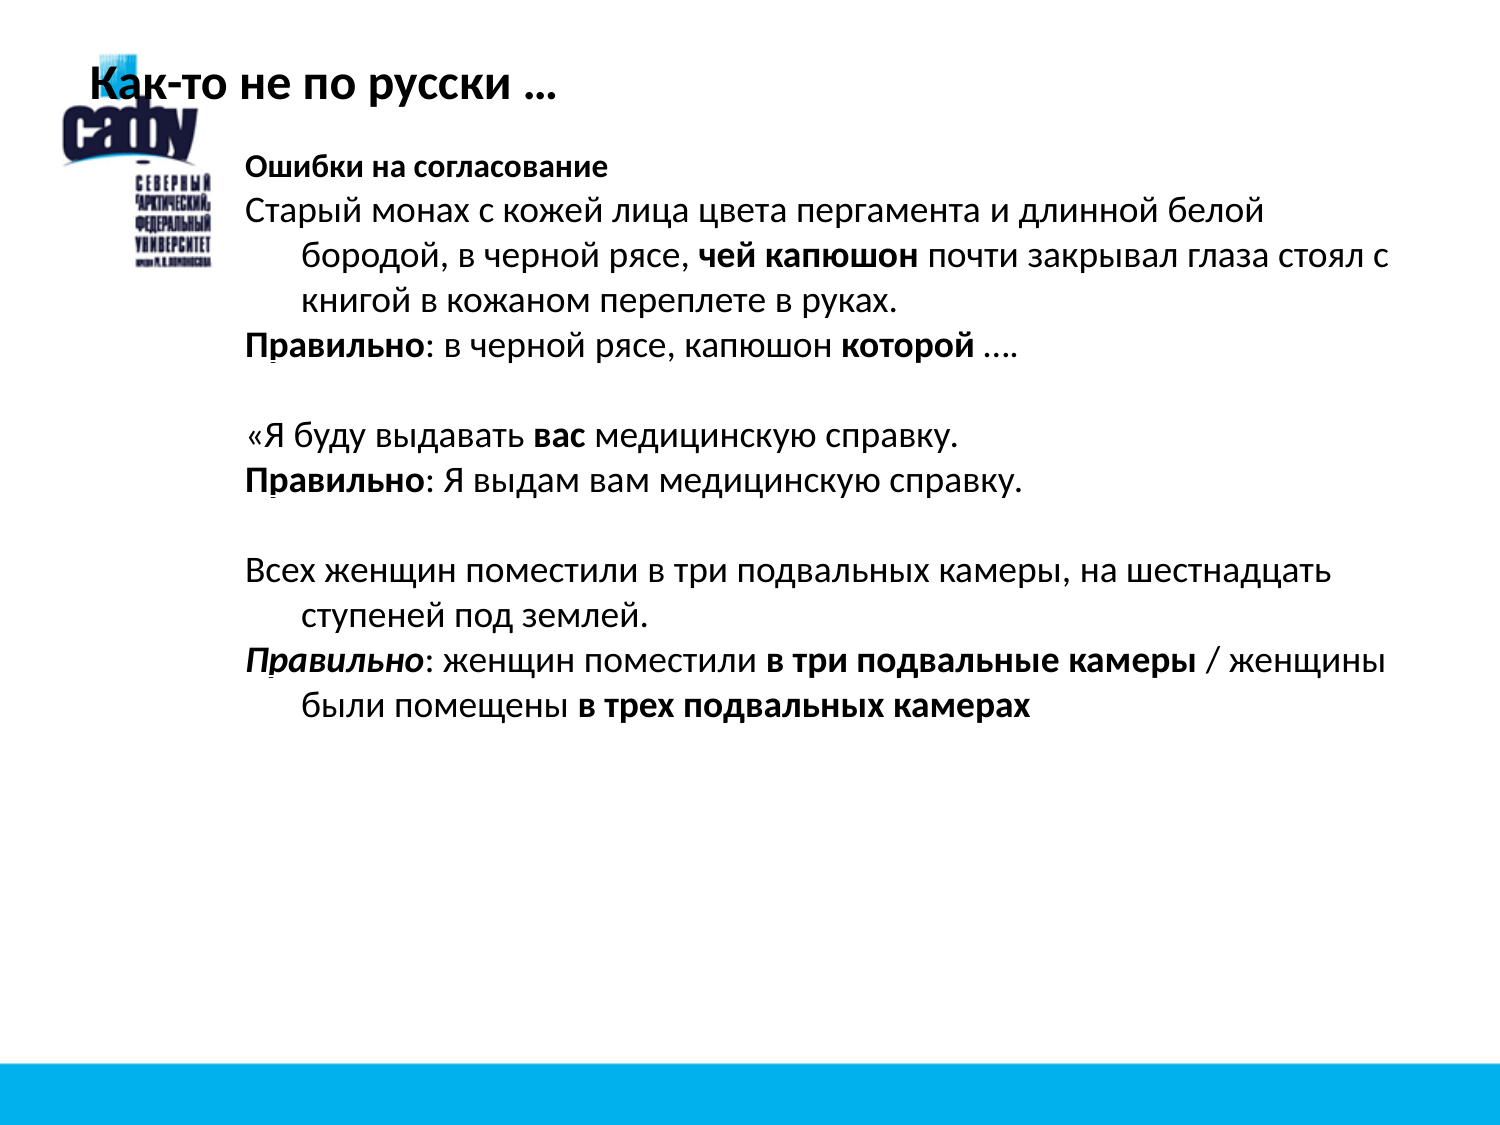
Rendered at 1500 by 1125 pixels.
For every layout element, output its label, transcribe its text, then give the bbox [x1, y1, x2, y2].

text_box Ошибки на согласование Старый монах с кожей лица цвета пергамента и длинной белой бородой, в черной рясе, чей капюшон почти закрывал глаза стоял с книгой в кожаном переплете в руках. Правильно: в черной рясе, капюшон которой …. «Я буду выдавать вас медицинскую справку. Правильно: Я выдам вам медицинскую справку. Всех женщин поместили в три подвальных камеры, на шестнадцать ступеней под землей. Правильно: женщин поместили в три подвальные камеры / женщины были помещены в трех подвальных камерах [230, 137, 1425, 1071]
text_box Как-то не по русски … [75, 45, 1425, 114]
picture [0, 0, 1500, 1064]
